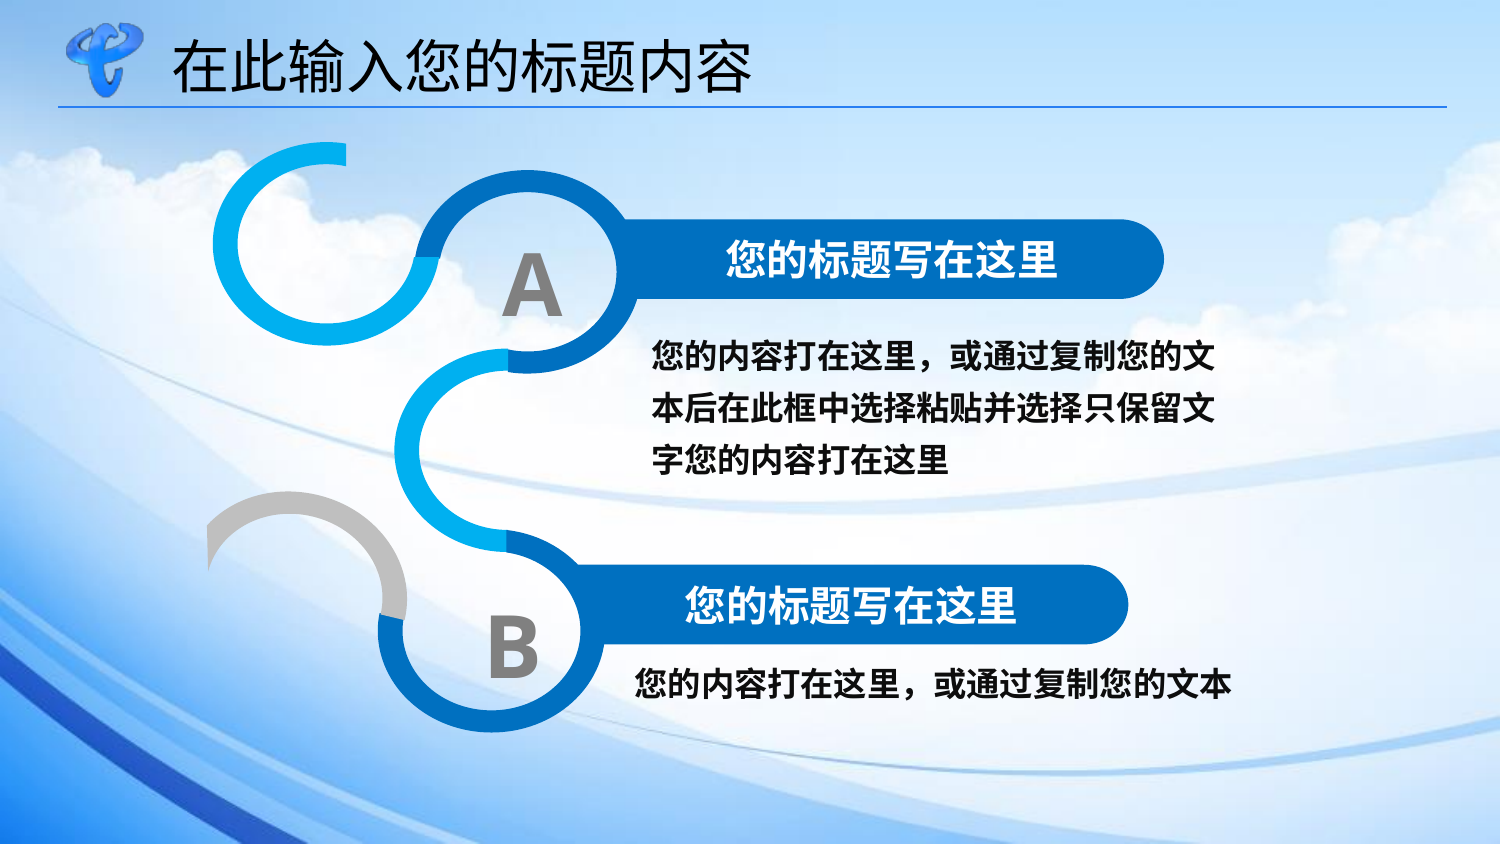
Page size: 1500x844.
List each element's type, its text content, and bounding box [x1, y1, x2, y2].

text_box B [468, 583, 552, 704]
text_box [394, 348, 509, 553]
text_box [212, 142, 440, 346]
text_box A [488, 222, 572, 342]
text_box [415, 170, 638, 374]
picture [0, 0, 1500, 844]
text_box 在此输入您的标题内容 [156, 22, 793, 108]
text_box 您的标题写在这里 [574, 564, 1129, 645]
text_box [206, 491, 408, 621]
text_box 您的内容打在这里，或通过复制您的文本 [620, 644, 1275, 711]
text_box 您的标题写在这里 [620, 219, 1165, 299]
text_box [377, 529, 605, 733]
text_box 您的内容打在这里，或通过复制您的文本后在此框中选择粘贴并选择只保留文字您的内容打在这里 [636, 316, 1246, 487]
